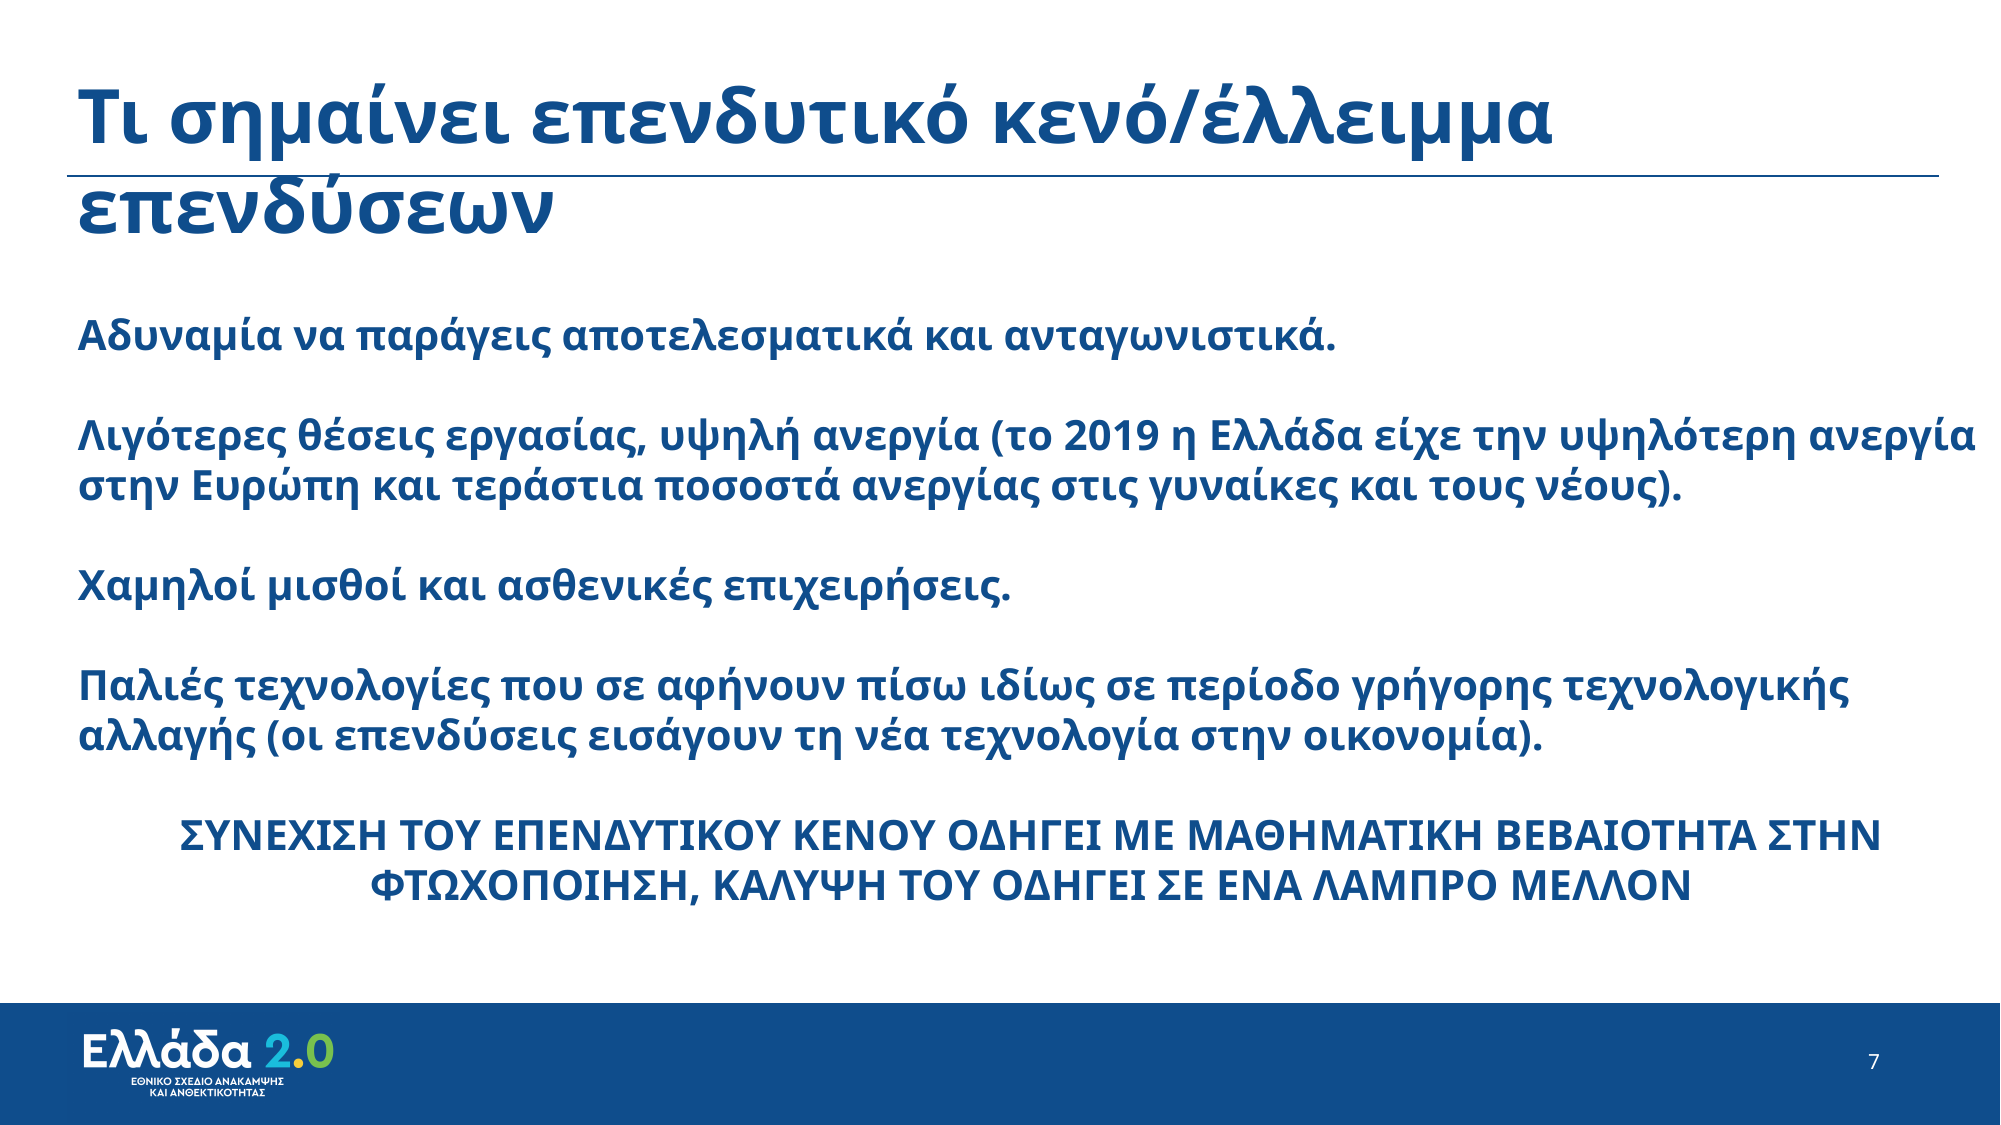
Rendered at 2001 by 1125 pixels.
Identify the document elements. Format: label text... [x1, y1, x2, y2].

text_box Τι σημαίνει επενδυτικό κενό/έλλειμμα επενδύσεων Αδυναμία να παράγεις αποτελεσματικά και ανταγωνιστικά. Λιγότερες θέσεις εργασίας, υψηλή ανεργία (το 2019 η Ελλάδα είχε την υψηλότερη ανεργία στην Ευρώπη και τεράστια ποσοστά ανεργίας στις γυναίκες και τους νέους). Χαμηλοί μισθοί και ασθενικές επιχειρήσεις. Παλιές τεχνολογίες που σε αφήνουν πίσω ιδίως σε περίοδο γρήγορης τεχνολογικής αλλαγής (οι επενδύσεις εισάγουν τη νέα τεχνολογία στην οικονομία). ΣΥΝΕΧΙΣΗ ΤΟΥ ΕΠΕΝΔΥΤΙΚΟΥ ΚΕΝΟΥ ΟΔΗΓΕΙ ΜΕ ΜΑΘΗΜΑΤΙΚΗ ΒΕΒΑΙΟΤΗΤΑ ΣΤΗΝ ΦΤΩΧΟΠΟΙΗΣΗ, ΚΑΛΥΨΗ ΤΟΥ ΟΔΗΓΕΙ ΣΕ ΕΝΑ ΛΑΜΠΡΟ ΜΕΛΛΟΝ [62, 53, 2000, 179]
picture [67, 1012, 340, 1123]
slide_number 7 [1853, 1019, 1939, 1106]
